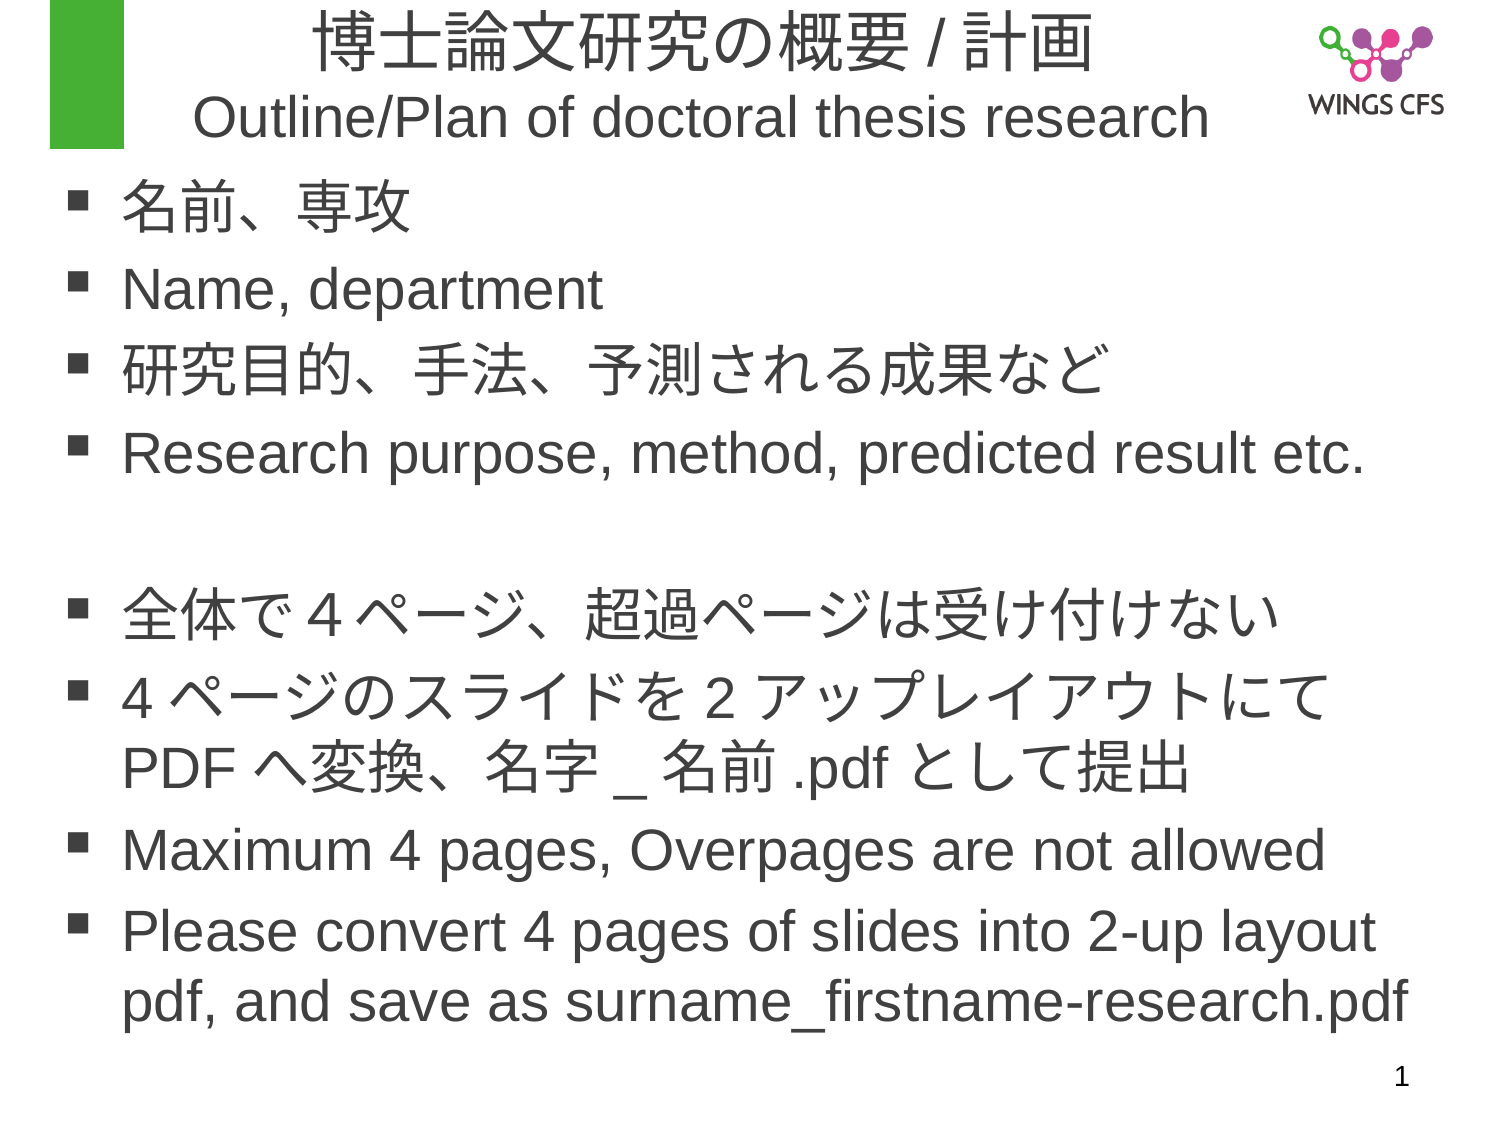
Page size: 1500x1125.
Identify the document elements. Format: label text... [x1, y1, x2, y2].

title 博士論文研究の概要/計画 Outline/Plan of doctoral thesis research [123, 0, 1282, 149]
slide_number 1 [1112, 1024, 1426, 1101]
list 名前、専攻 Name, department 研究目的、手法、予測される成果など Research purpose, method, predicted result etc. 全体で４ページ、超過ページは受け付けない 4ページのスライドを2アップレイアウトにてPDFへ変換、名字_名前.pdfとして提出 Maximum 4 pages, Overpages are not allowed Please convert 4 pages of slides into 2-up layout pdf, and save as surname_firstname-research.pdf [50, 162, 1469, 1102]
